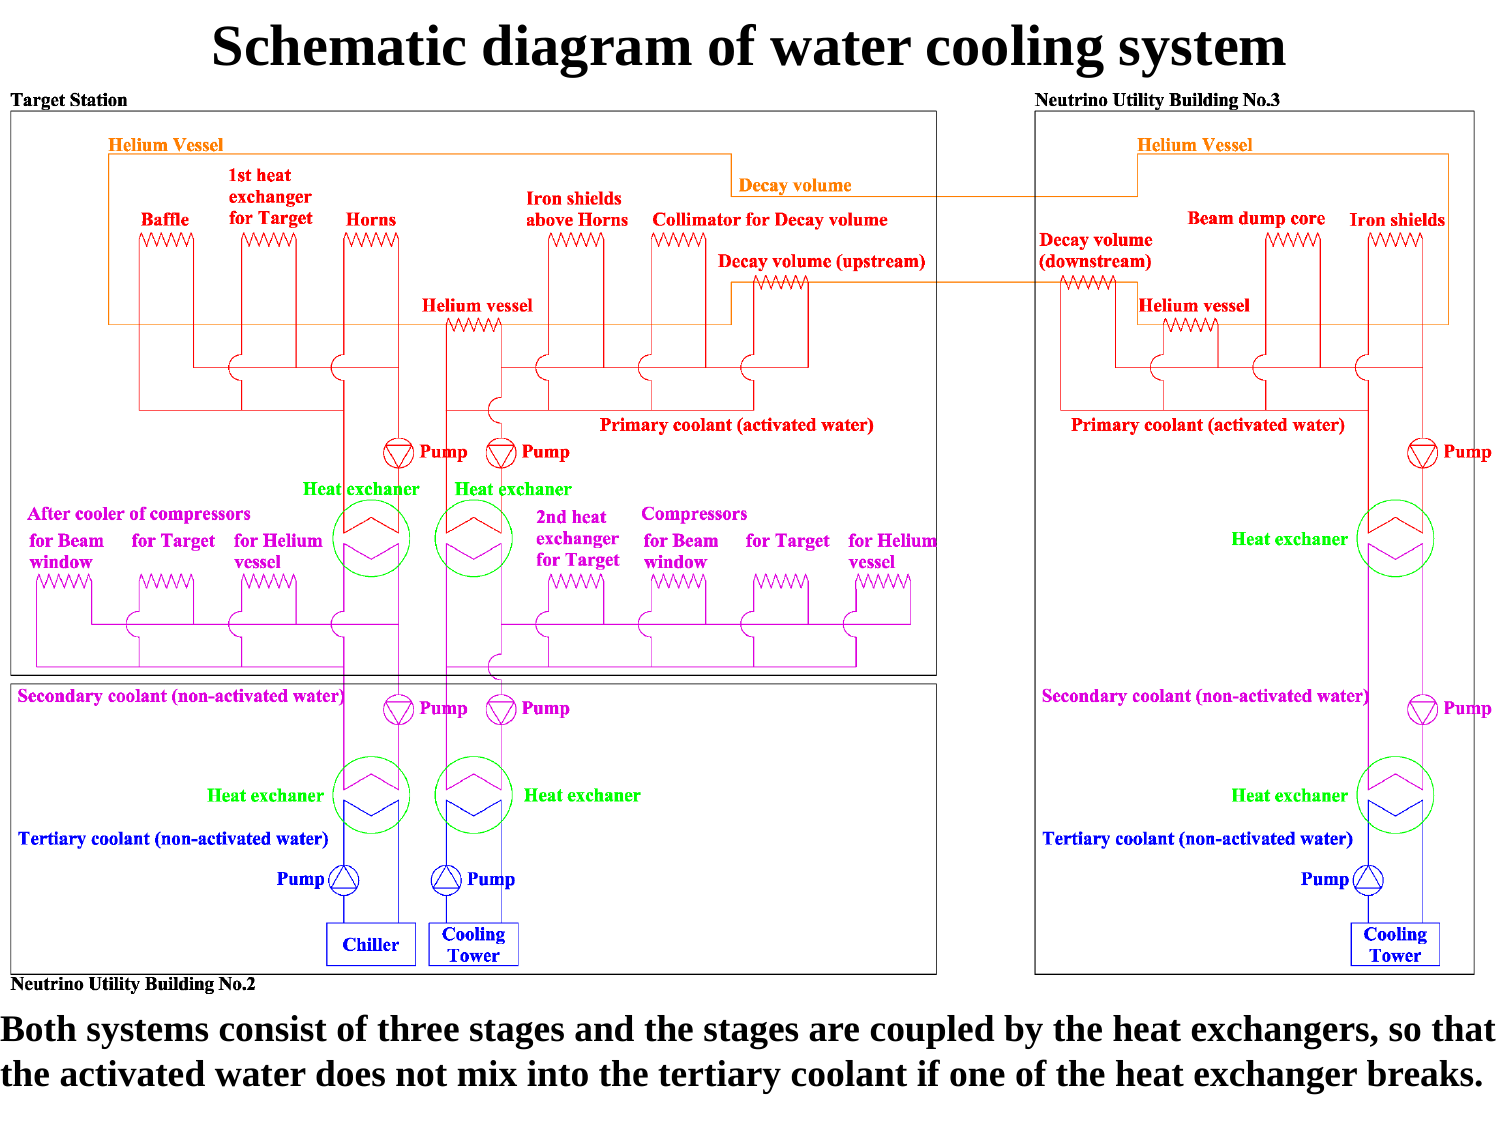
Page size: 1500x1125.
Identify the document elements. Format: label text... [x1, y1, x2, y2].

text_box Schematic diagram of water cooling system [0, 0, 1500, 85]
picture [0, 86, 1500, 998]
text_box Both systems consist of three stages and the stages are coupled by the heat exchangers, so that the activated water does not mix into the tertiary coolant if one of the heat exchanger breaks. [0, 1002, 1500, 1102]
